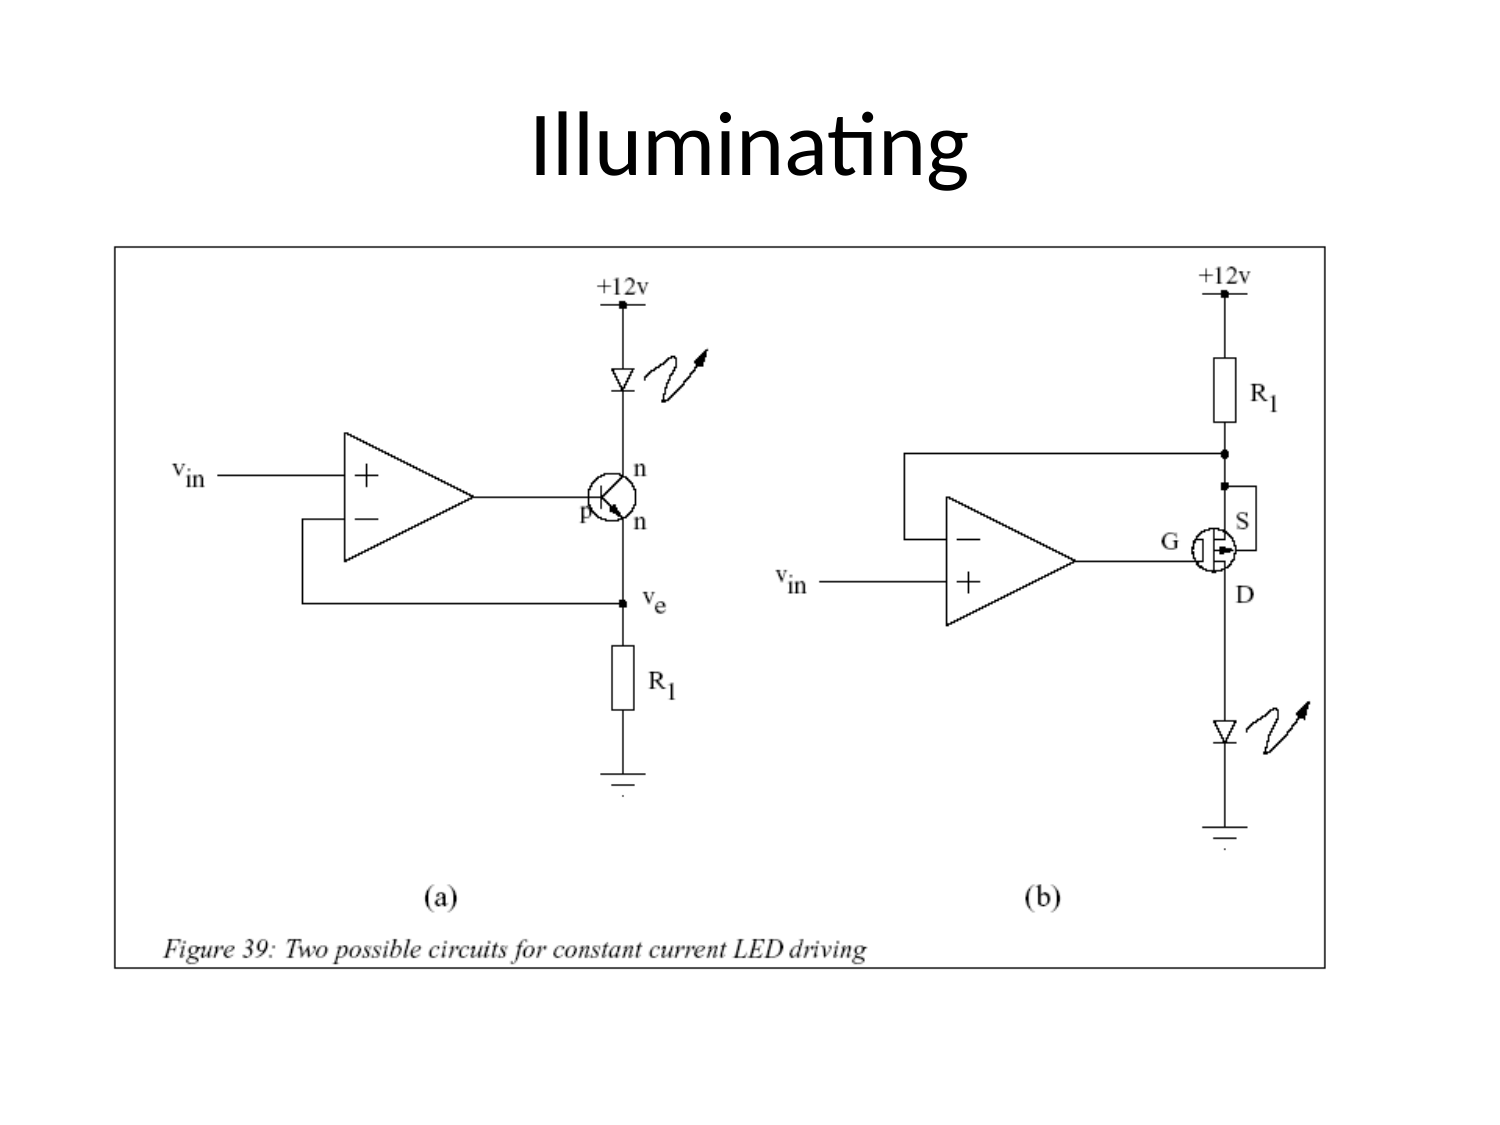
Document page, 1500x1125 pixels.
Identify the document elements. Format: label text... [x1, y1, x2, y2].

title Illuminating [75, 45, 1425, 233]
picture [105, 234, 1401, 991]
